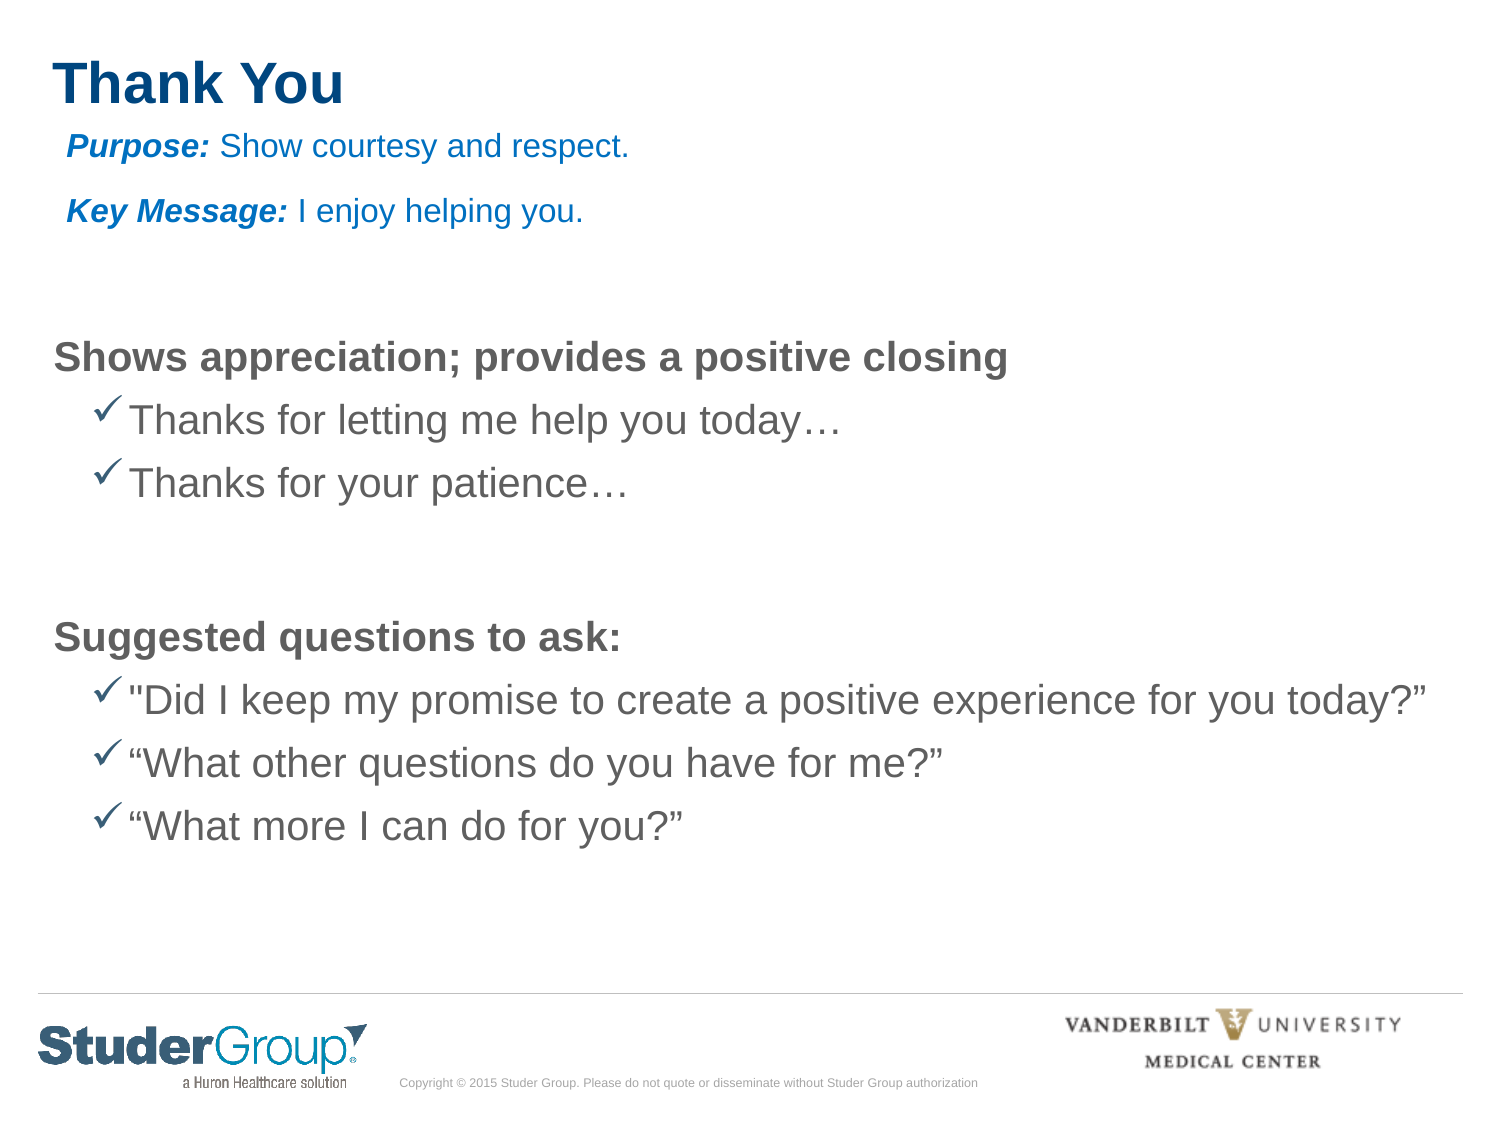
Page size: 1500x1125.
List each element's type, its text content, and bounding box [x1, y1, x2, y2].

picture [1053, 1001, 1421, 1086]
picture [38, 1024, 367, 1088]
list Shows appreciation; provides a positive closing Thanks for letting me help you today… Thanks for your patience… Suggested questions to ask: "Did I keep my promise to create a positive experience for you today?” “What other questions do you have for me?” “What more I can do for you?” [38, 322, 1489, 975]
title Thank You [37, 37, 1463, 163]
list Purpose: Show courtesy and respect. Key Message: I enjoy helping you. [51, 116, 1476, 203]
